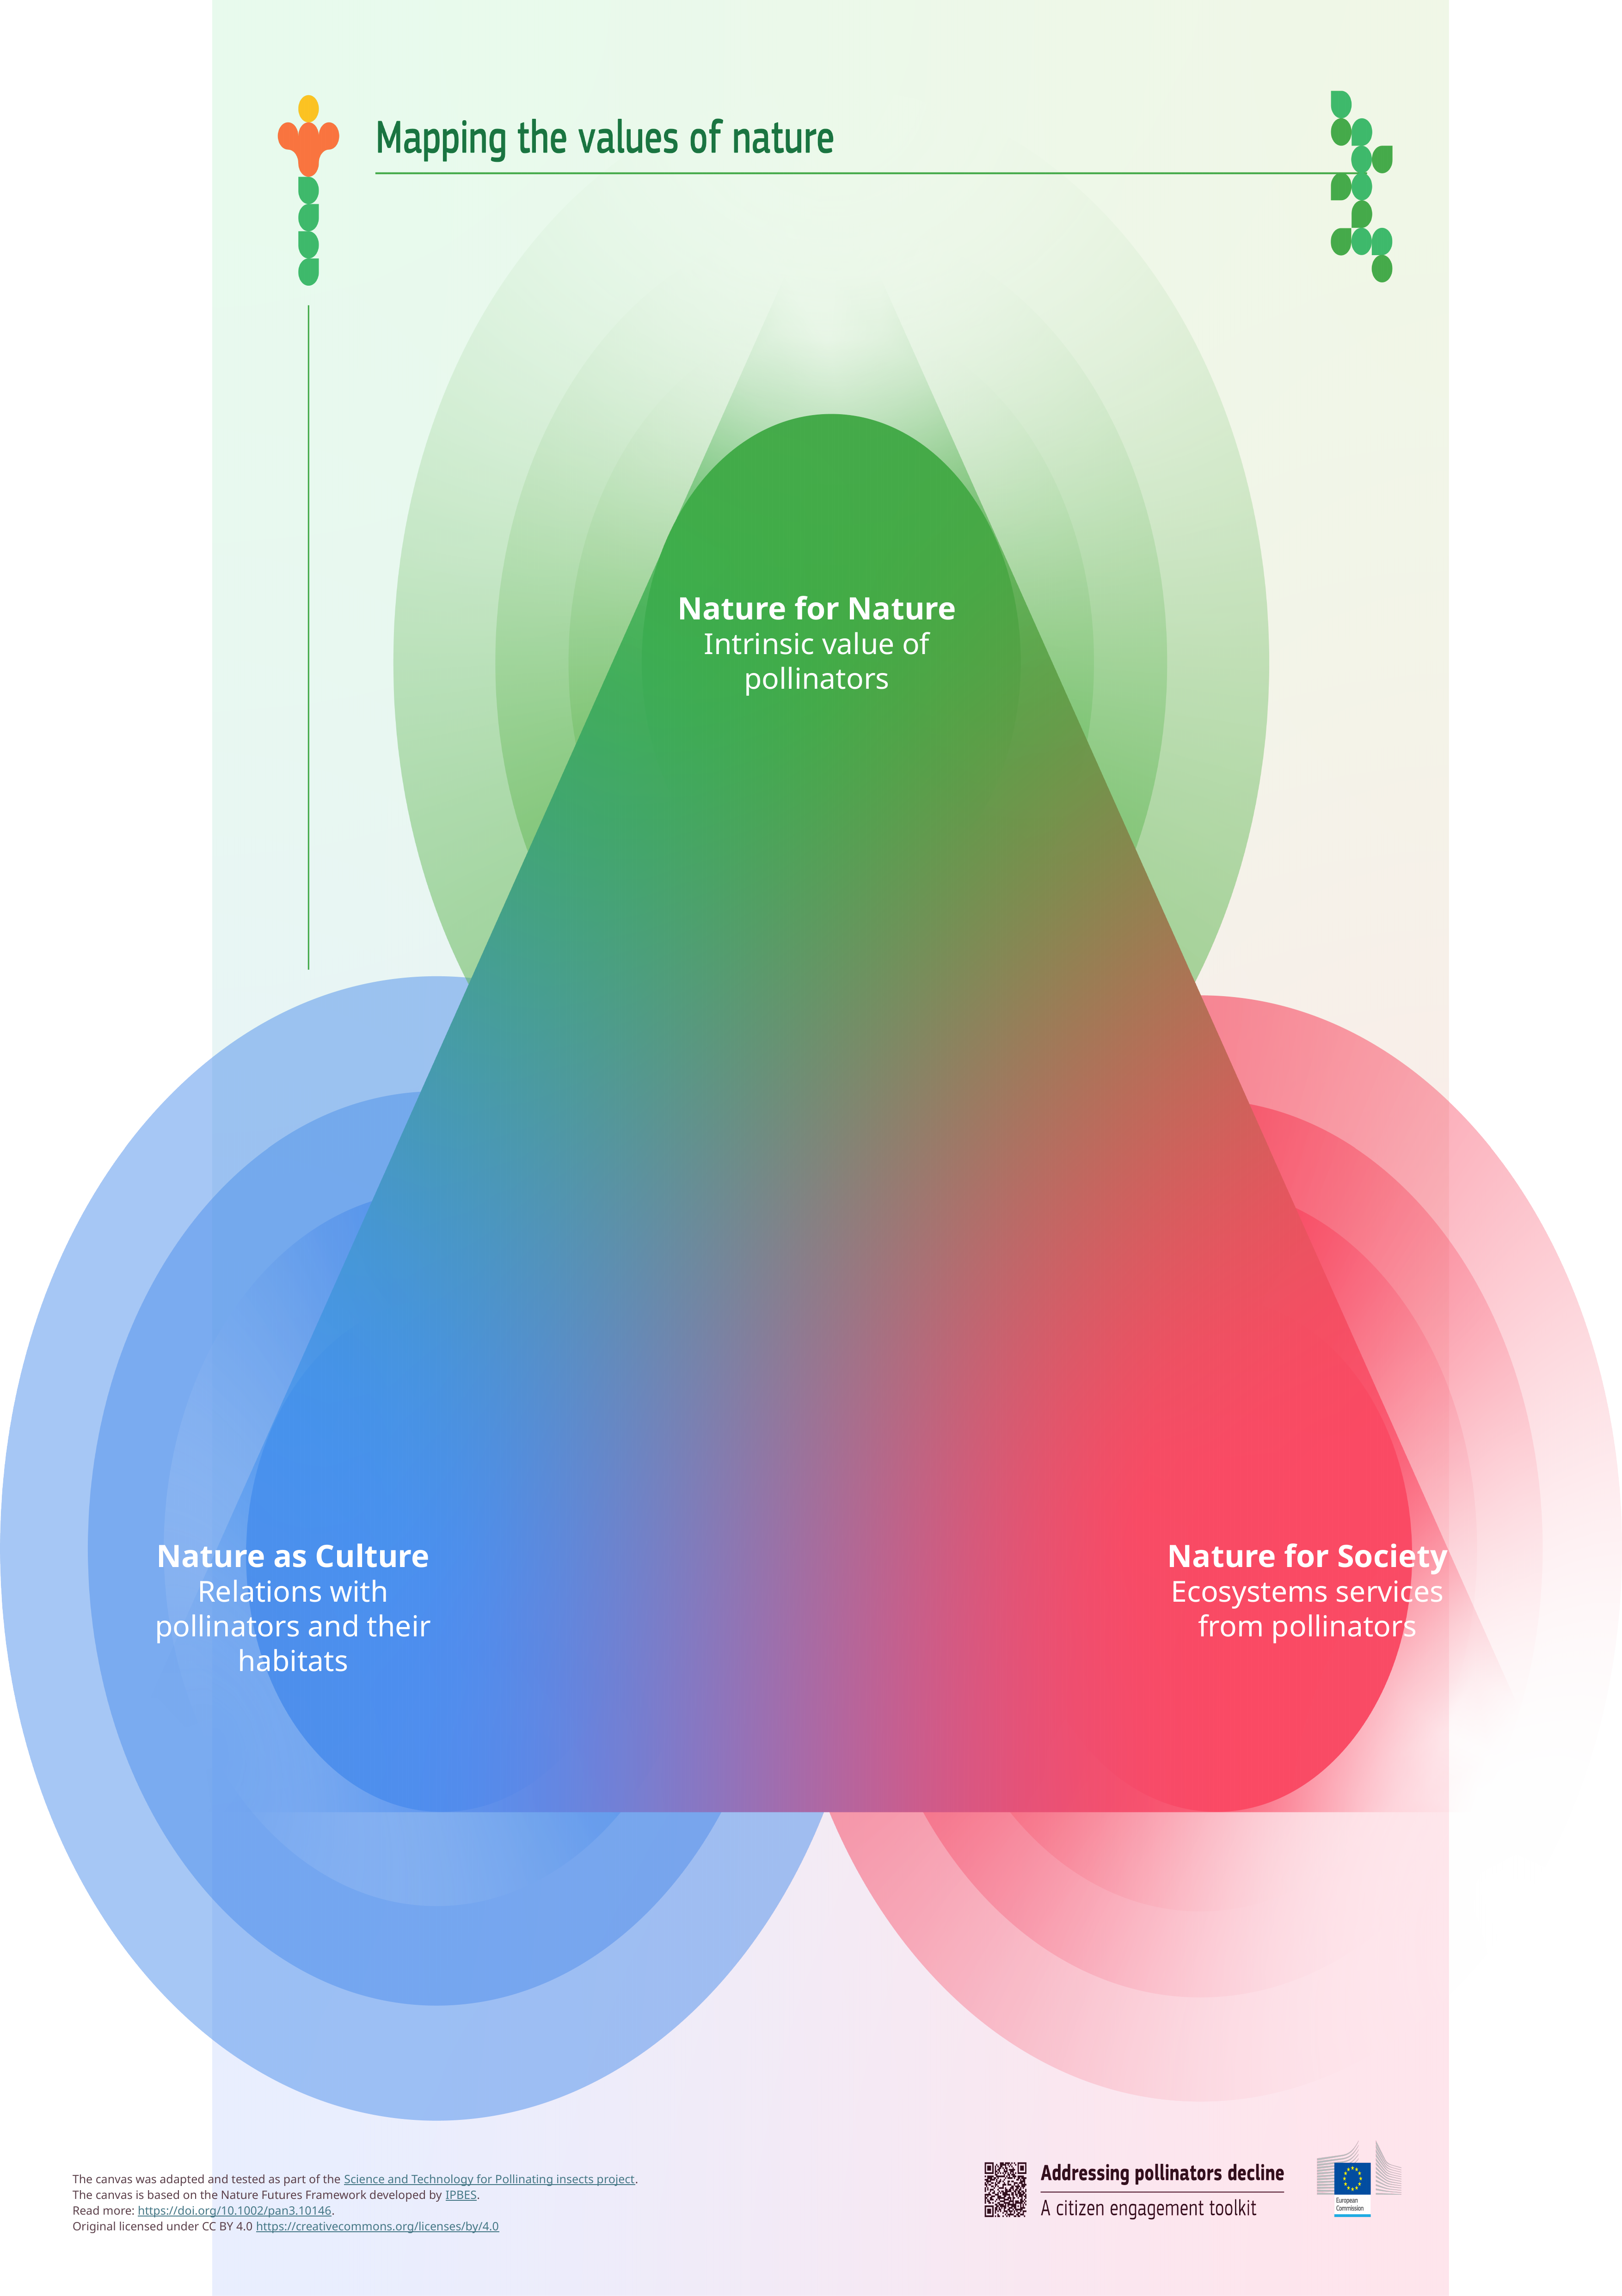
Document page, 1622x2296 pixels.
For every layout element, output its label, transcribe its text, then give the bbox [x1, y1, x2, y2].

text_box Nature for Nature Intrinsic value of pollinators [641, 585, 993, 698]
text_box The canvas was adapted and tested as part of the Science and Technology for Pollinating insects project. The canvas is based on the Nature Futures Framework developed by IPBES. Read more: https://doi.org/10.1002/pan3.10146. Original licensed under CC BY 4.0 https://creativecommons.org/licenses/by/4.0 [66, 2168, 708, 2238]
text_box Nature as Culture Relations with pollinators and their habitats [117, 1533, 469, 1681]
text_box Nature for Society Ecosystems services from pollinators [1131, 1532, 1484, 1646]
